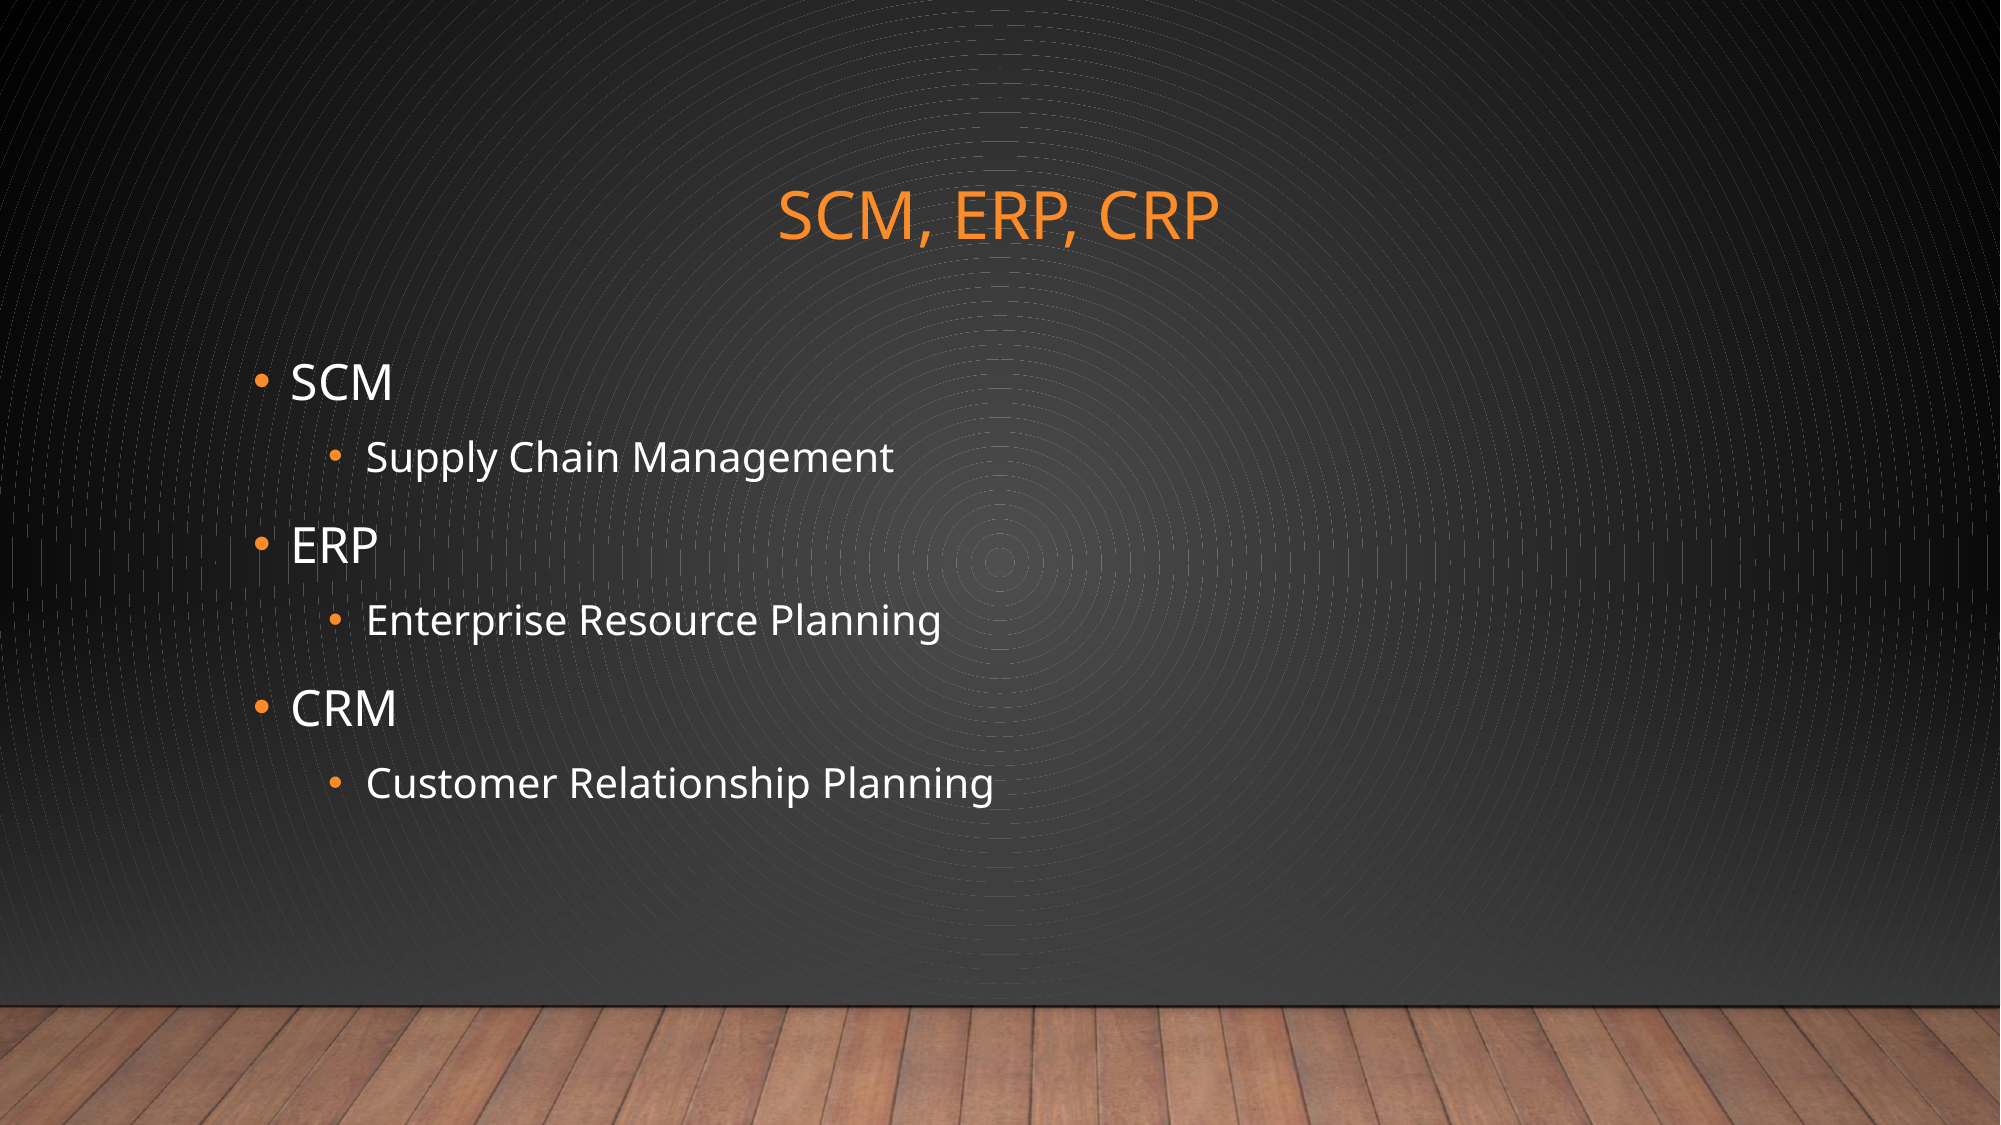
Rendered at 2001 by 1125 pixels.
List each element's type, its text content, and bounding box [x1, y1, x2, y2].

picture [0, 1005, 2000, 1125]
list SCM Supply Chain Management ERP Enterprise Resource Planning CRM Customer Relationship Planning [238, 330, 1763, 897]
title SCM, ERP, CRP [238, 131, 1763, 305]
